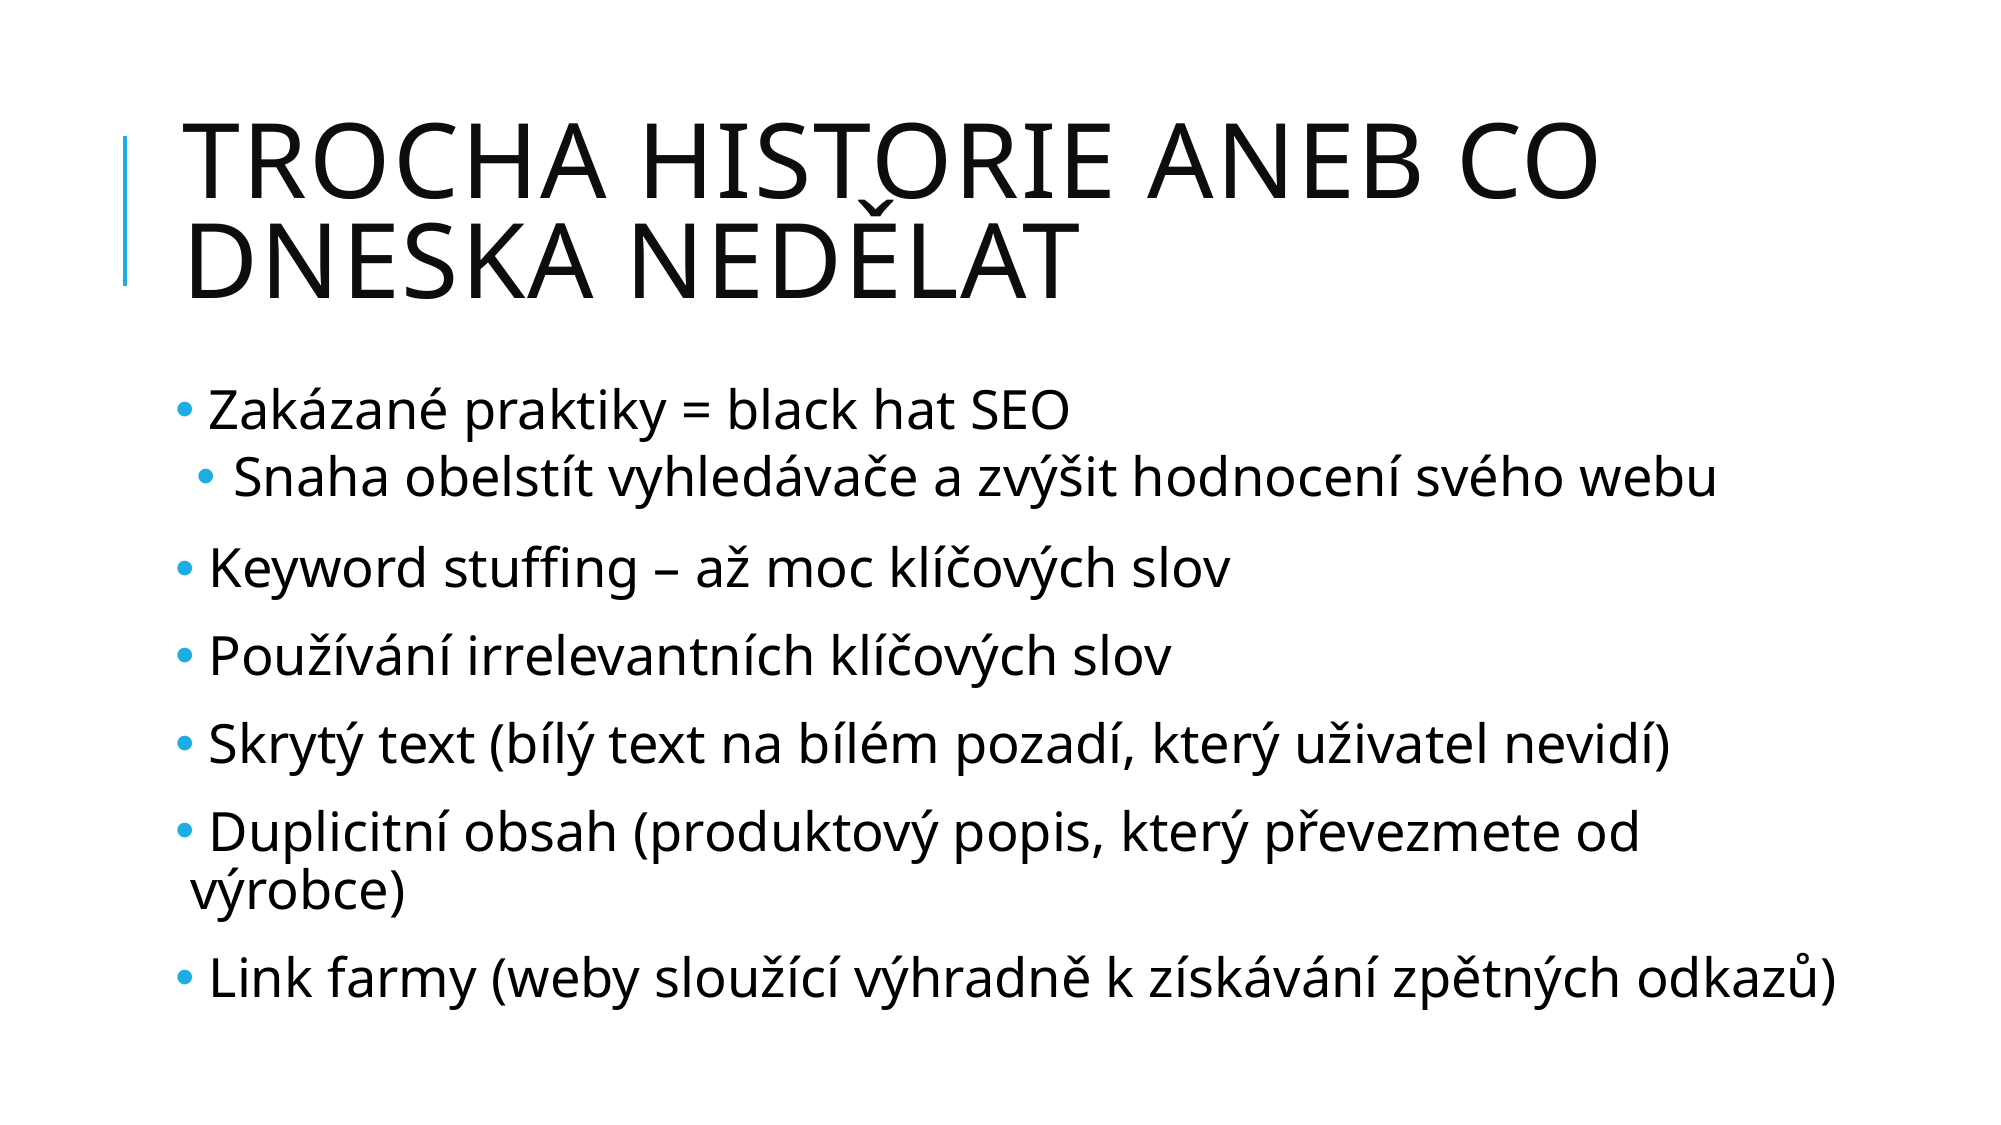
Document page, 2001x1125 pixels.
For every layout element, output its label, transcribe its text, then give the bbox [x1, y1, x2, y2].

list Zakázané praktiky = black hat SEO Snaha obelstít vyhledávače a zvýšit hodnocení svého webu Keyword stuffing – až moc klíčových slov Používání irrelevantních klíčových slov Skrytý text (bílý text na bílém pozadí, který uživatel nevidí) Duplicitní obsah (produktový popis, který převezmete od výrobce) Link farmy (weby sloužící výhradně k získávání zpětných odkazů) [168, 375, 1849, 1076]
title trocha historie aneb co dneska nedělat [168, 96, 1763, 342]
